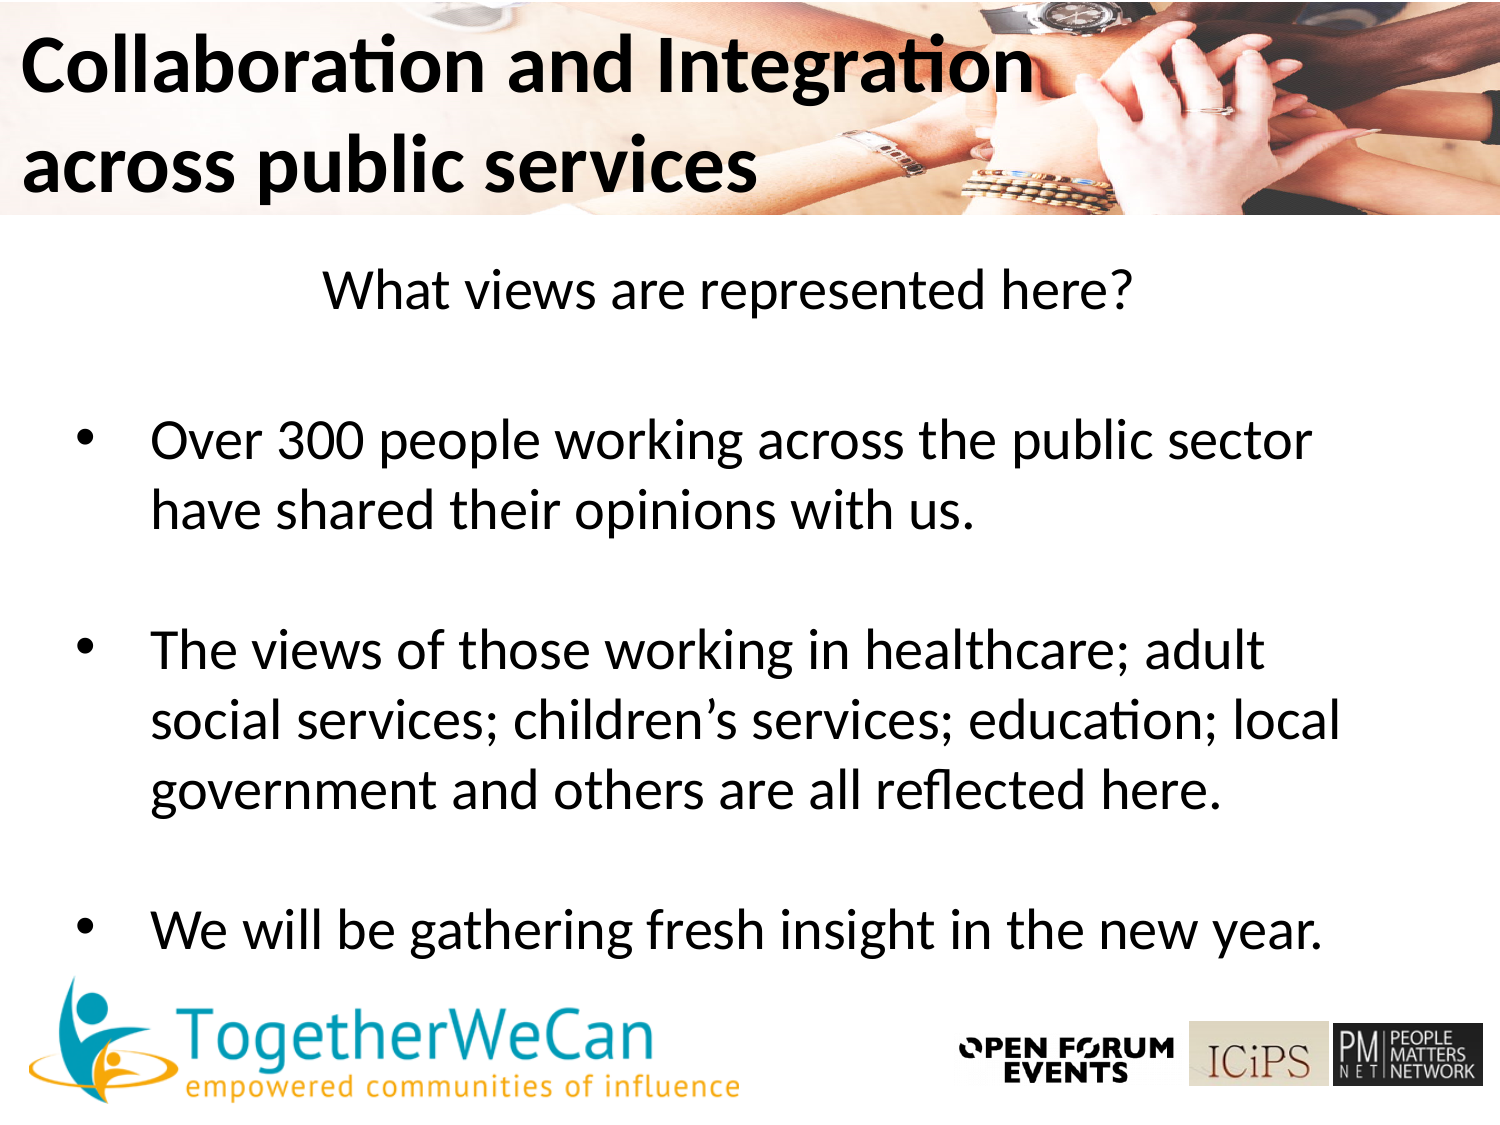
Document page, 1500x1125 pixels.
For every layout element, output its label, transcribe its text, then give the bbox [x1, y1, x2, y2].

picture [1189, 1021, 1330, 1086]
text_box What views are represented here? Over 300 people working across the public sector have shared their opinions with us. The views of those working in healthcare; adult social services; children’s services; education; local government and others are all reflected here. We will be gathering fresh insight in the new year. [60, 243, 1412, 1125]
picture [0, 1, 1500, 215]
picture [953, 1033, 1184, 1086]
picture [29, 975, 739, 1104]
picture [1332, 1022, 1483, 1086]
